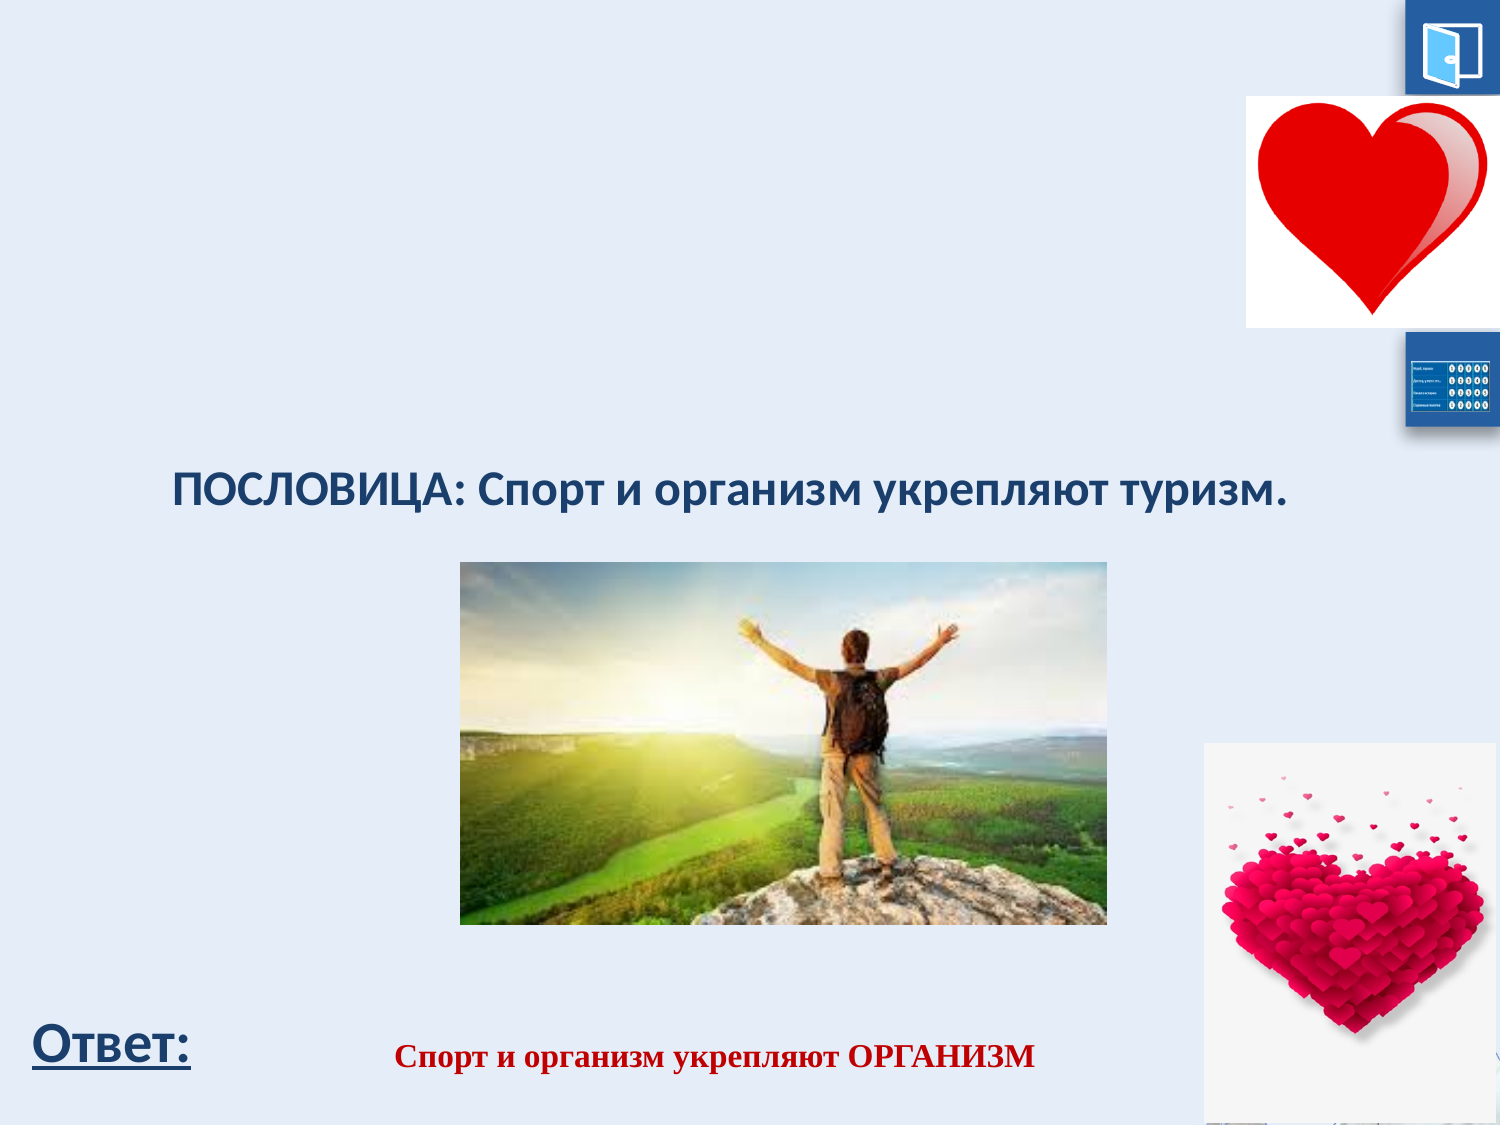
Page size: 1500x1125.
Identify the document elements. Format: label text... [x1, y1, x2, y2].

picture [460, 562, 1107, 925]
text_box [39, 997, 197, 1084]
text_box Спорт и организм укрепляют ОРГАНИЗМ [197, 1026, 1199, 1082]
text_box ПОСЛОВИЦА: Спорт и организм укрепляют туризм. [41, 388, 1420, 524]
picture [1246, 95, 1500, 329]
picture [1198, 743, 1500, 1125]
picture [1411, 361, 1490, 412]
